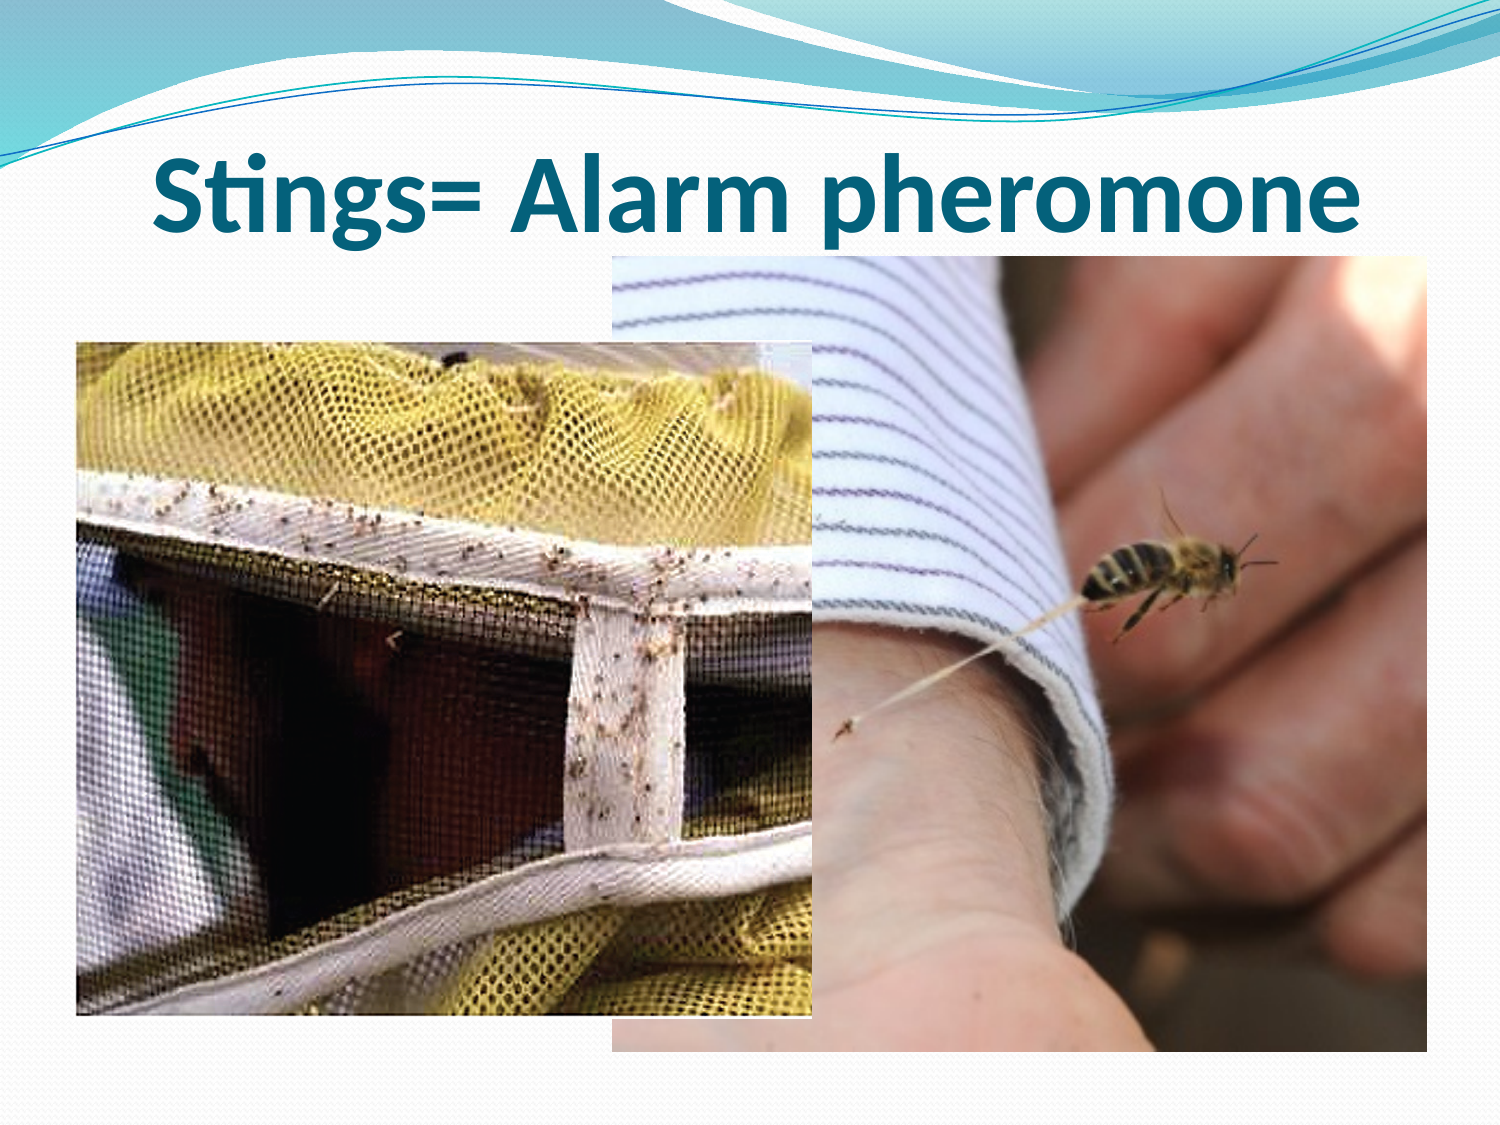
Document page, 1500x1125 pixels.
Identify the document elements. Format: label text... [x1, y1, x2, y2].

title Stings= Alarm pheromone [49, 37, 1446, 255]
picture [74, 256, 1428, 1053]
